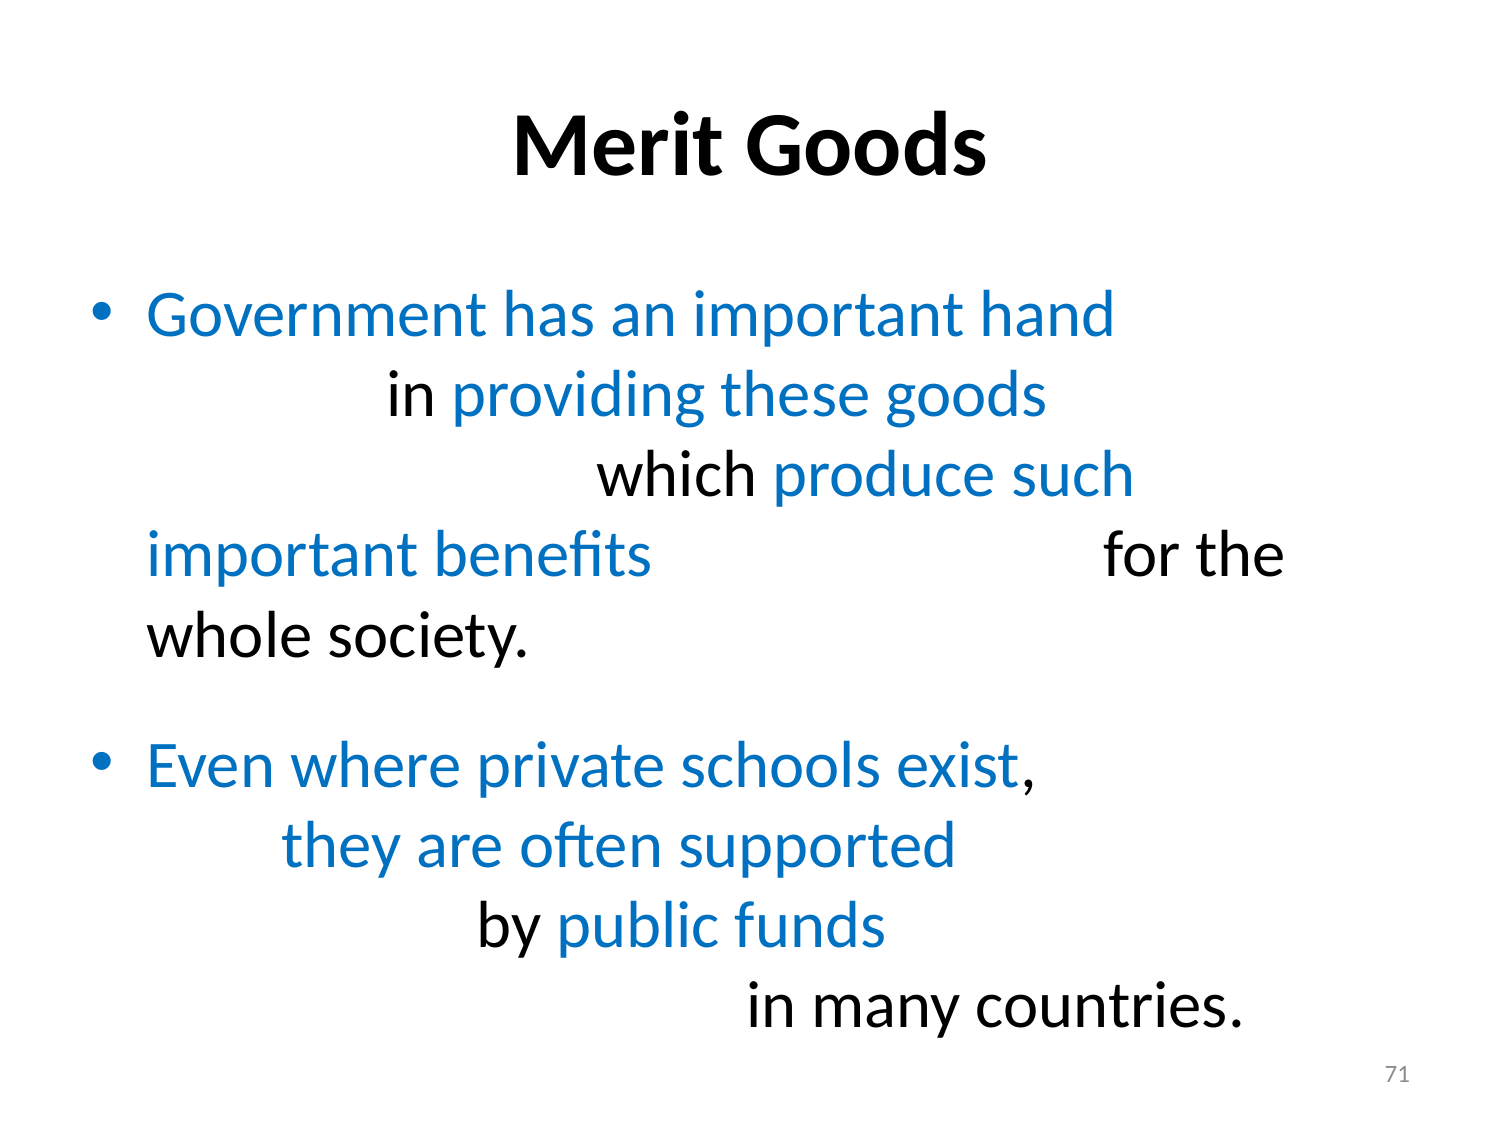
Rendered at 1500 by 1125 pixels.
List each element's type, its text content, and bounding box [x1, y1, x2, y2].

slide_number 71 [1074, 1042, 1425, 1103]
title Merit Goods [75, 45, 1425, 233]
list Government has an important hand in providing these goods which produce such important benefits for the whole society. Even where private schools exist, they are often supported by public funds in many countries. [75, 262, 1425, 1125]
